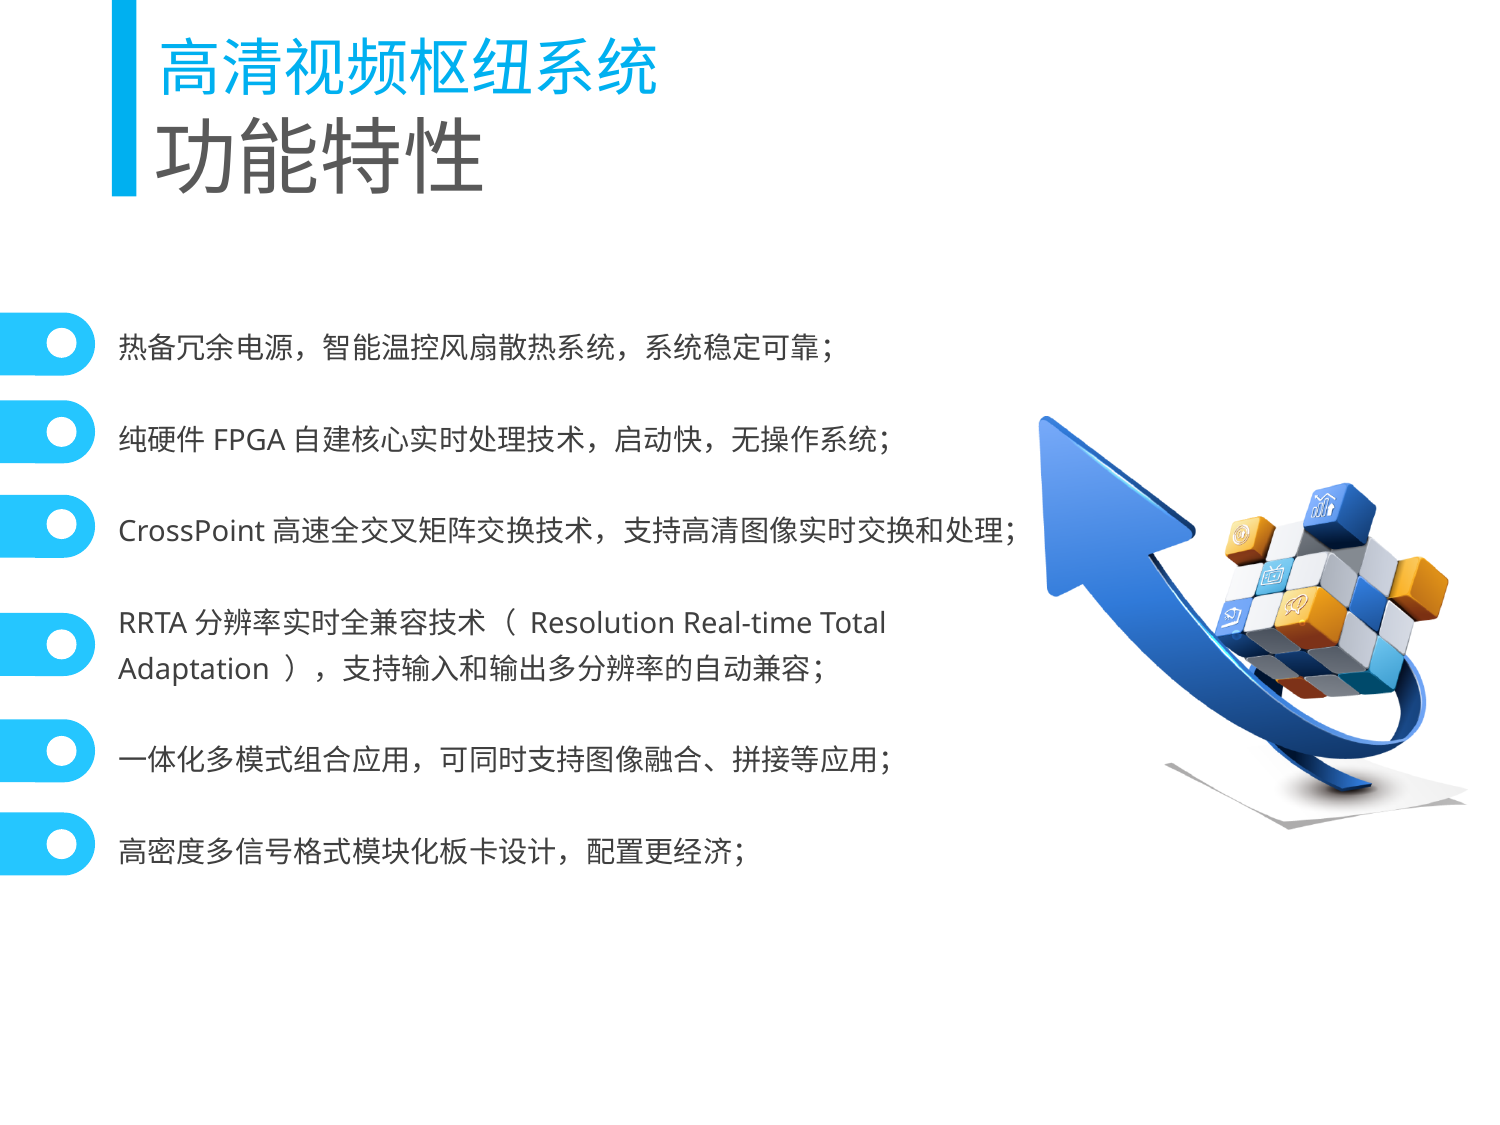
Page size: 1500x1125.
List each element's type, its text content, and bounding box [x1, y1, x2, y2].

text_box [0, 812, 96, 876]
text_box 高清视频枢纽系统 [143, 20, 1235, 111]
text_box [0, 494, 96, 558]
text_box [0, 312, 96, 376]
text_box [0, 400, 96, 464]
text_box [0, 719, 96, 783]
text_box 热备冗余电源，智能温控风扇散热系统，系统稳定可靠； 纯硬件FPGA自建核心实时处理技术，启动快，无操作系统； CrossPoint高速全交叉矩阵交换技术，支持高清图像实时交换和处理； RRTA分辨率实时全兼容技术（ Resolution Real-time Total Adaptation ），支持输入和输出多分辨率的自动兼容； 一体化多模式组合应用，可同时支持图像融合、拼接等应用； 高密度多信号格式模块化板卡设计，配置更经济； [103, 310, 1022, 876]
text_box 功能特性 [138, 96, 656, 212]
text_box [111, 0, 137, 197]
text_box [0, 612, 96, 677]
picture [1038, 416, 1468, 830]
